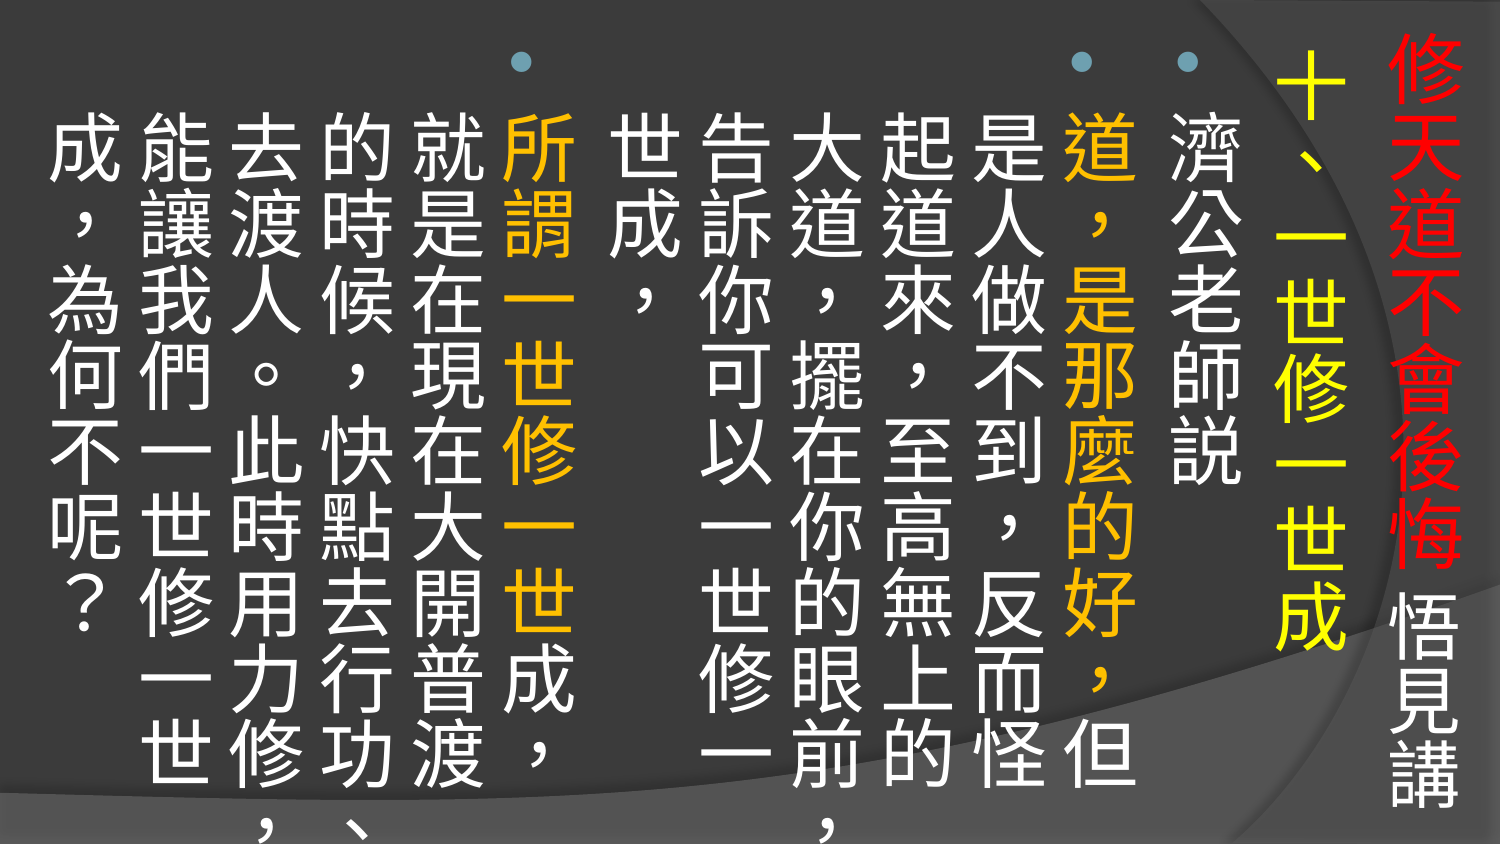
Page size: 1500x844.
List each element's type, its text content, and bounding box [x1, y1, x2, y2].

title 修天道不會後悔 悟見講 [1364, 21, 1483, 820]
list 十、一世修一世成 濟公老師説 道，是那麼的好，但是人做不到，反而怪起道來，至高無上的大道，擺在你的眼前，告訴你可以一世修一世成， 所謂一世修一世成，就是在現在大開普渡的時候，快點去行功、去渡人。此時用力修，能讓我們一世修一世成，為何不呢？ [29, 27, 1365, 820]
